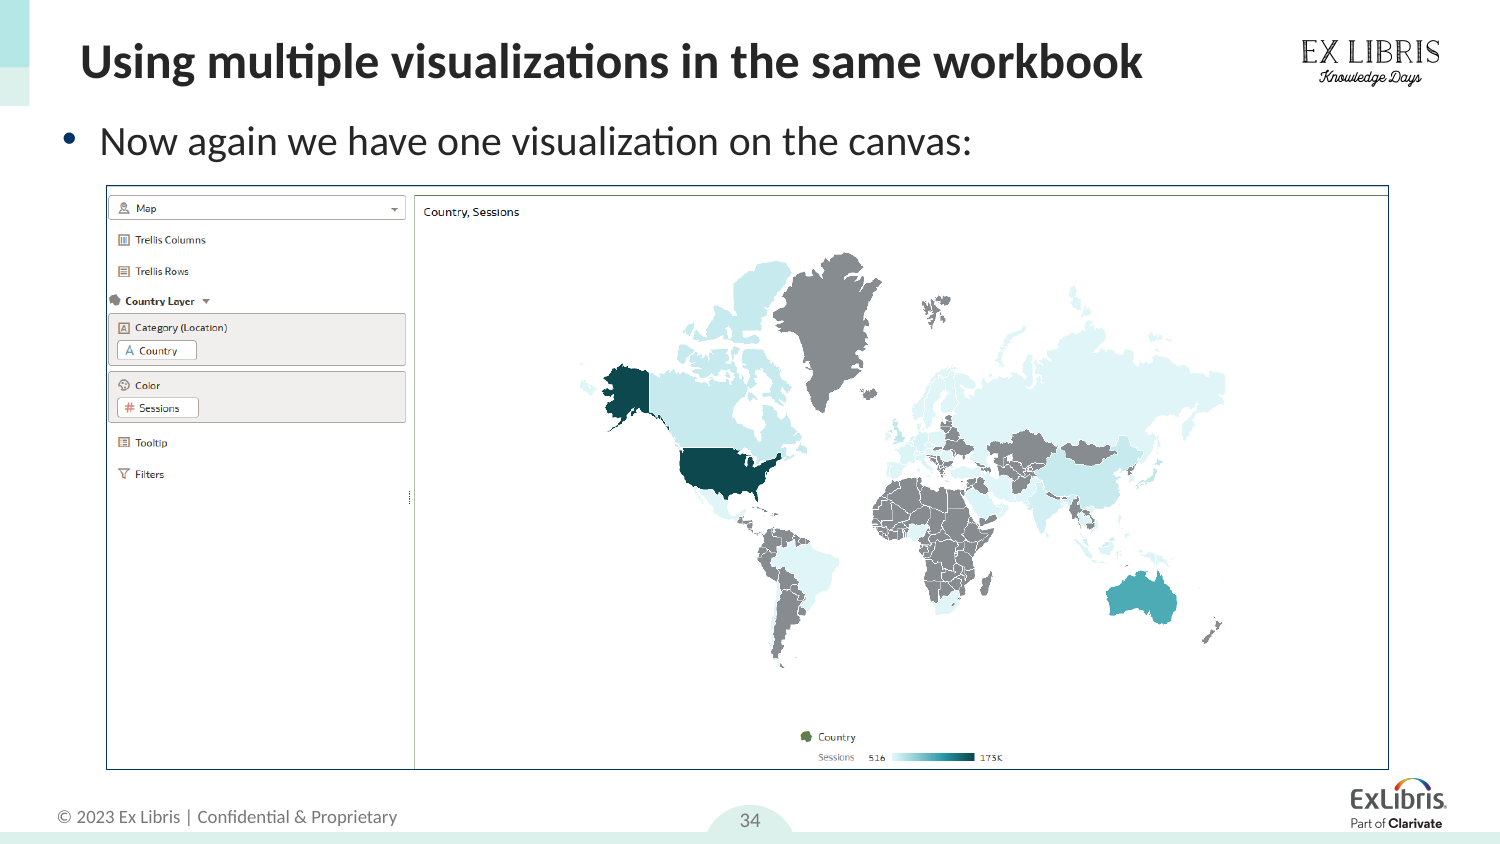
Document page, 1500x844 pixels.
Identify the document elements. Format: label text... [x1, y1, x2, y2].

title Using multiple visualizations in the same workbook [64, 11, 1447, 107]
slide_number 34 [705, 789, 795, 844]
picture [106, 185, 1389, 770]
list Now again we have one visualization on the canvas: [47, 106, 1430, 225]
picture [1351, 778, 1447, 828]
